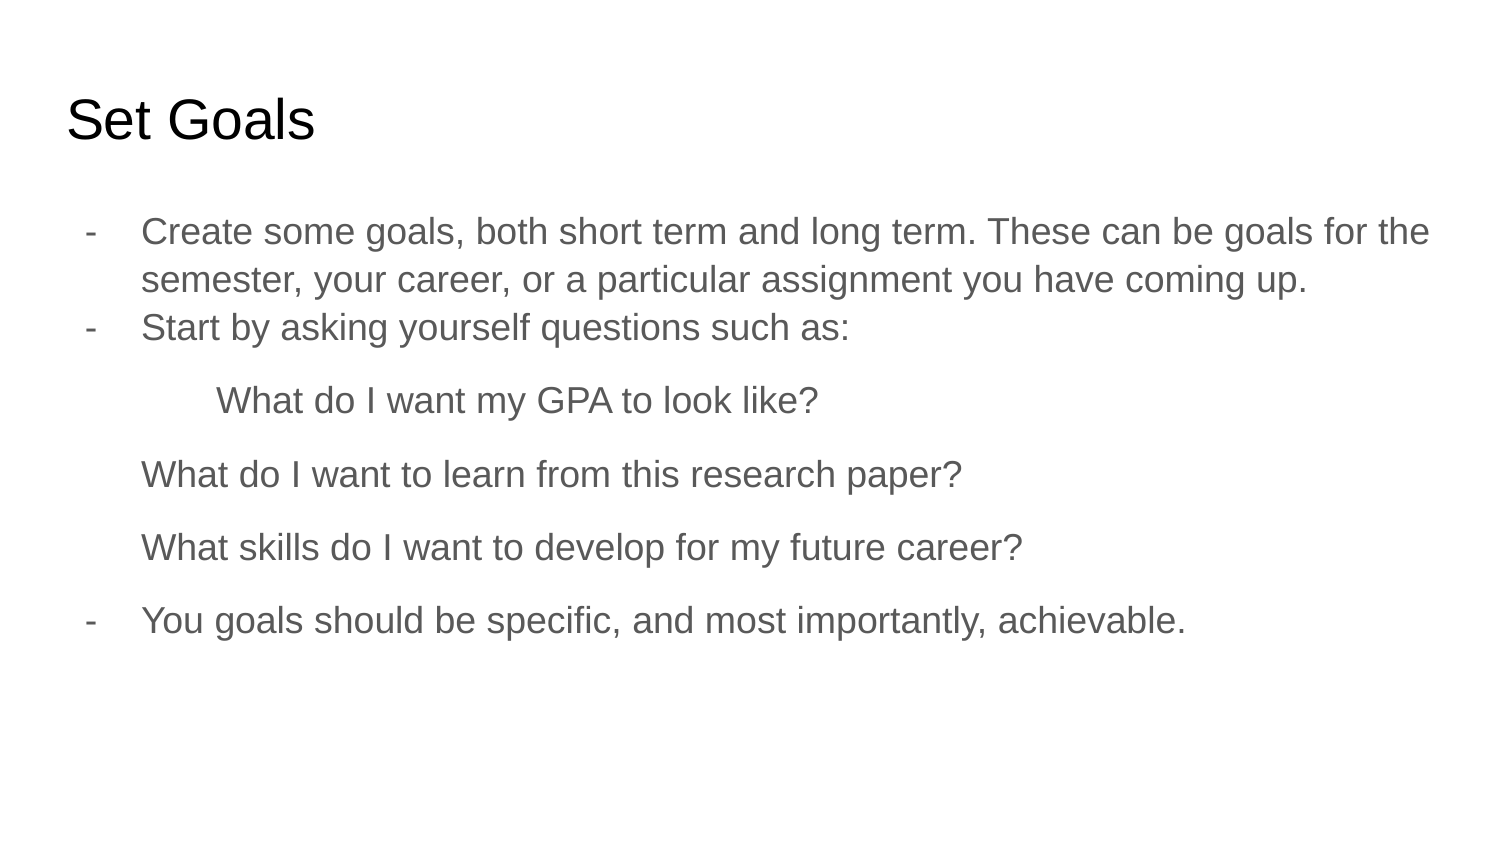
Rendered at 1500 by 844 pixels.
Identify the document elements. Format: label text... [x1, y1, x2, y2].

title Set Goals [51, 72, 1449, 167]
list Create some goals, both short term and long term. These can be goals for the semester, your career, or a particular assignment you have coming up. Start by asking yourself questions such as: What do I want my GPA to look like? What do I want to learn from this research paper? What skills do I want to develop for my future career? You goals should be specific, and most importantly, achievable. [51, 189, 1449, 750]
